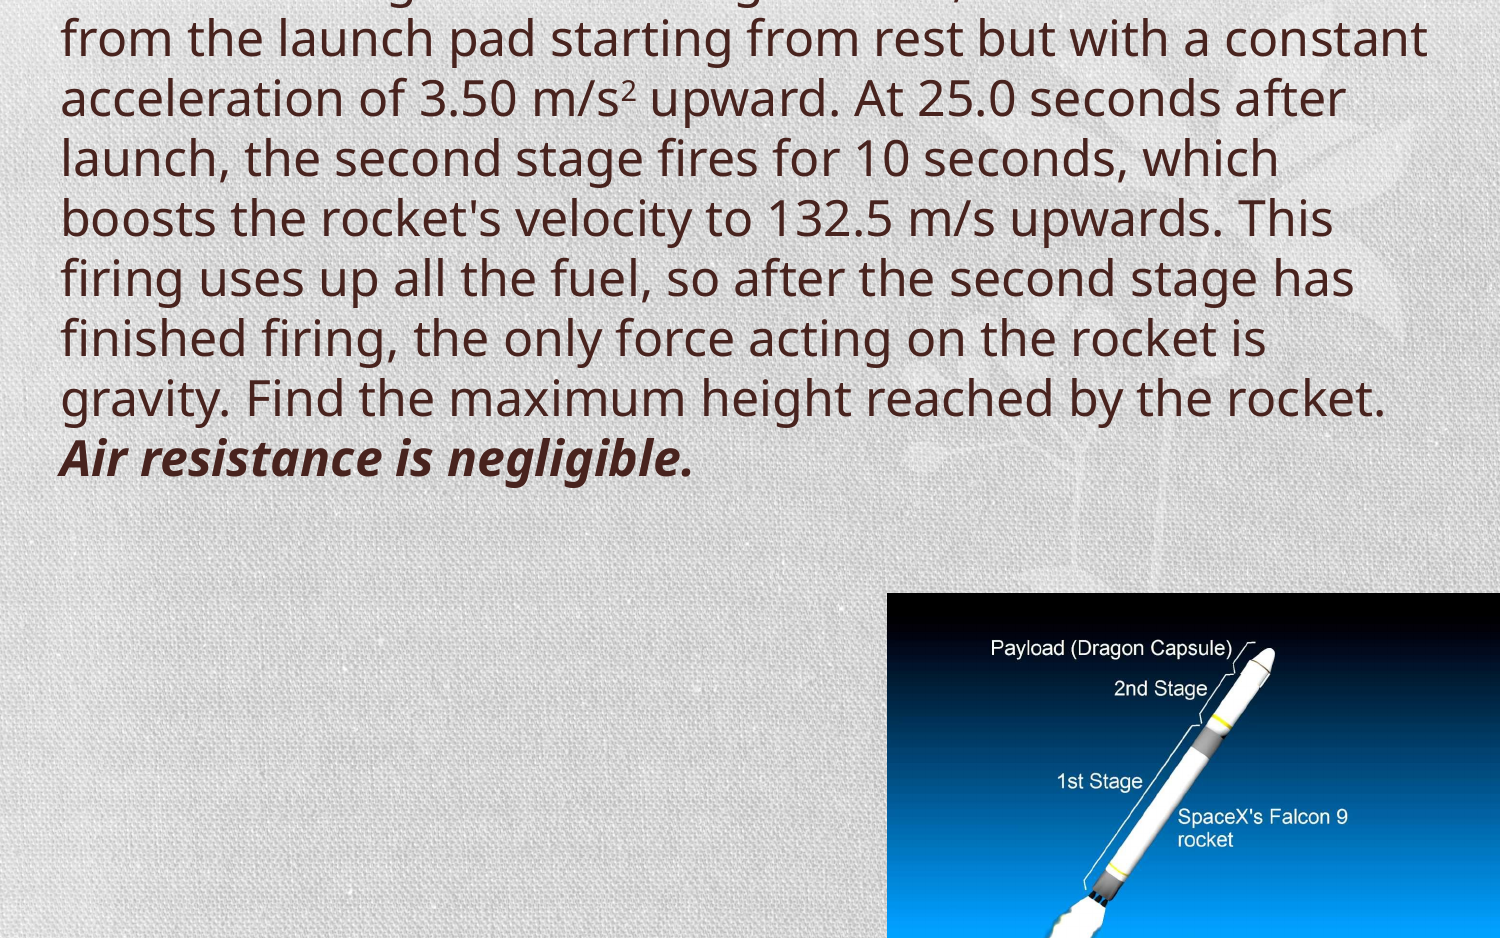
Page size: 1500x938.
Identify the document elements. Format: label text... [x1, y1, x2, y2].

title In the first stage of a two-stage rocket, the rocket is fired from the launch pad starting from rest but with a constant acceleration of 3.50 m/s2 upward. At 25.0 seconds after launch, the second stage fires for 10 seconds, which boosts the rocket's velocity to 132.5 m/s upwards. This firing uses up all the fuel, so after the second stage has finished firing, the only force acting on the rocket is gravity. Find the maximum height reached by the rocket. Air resistance is negligible. [45, 31, 1455, 494]
picture [887, 593, 1500, 938]
